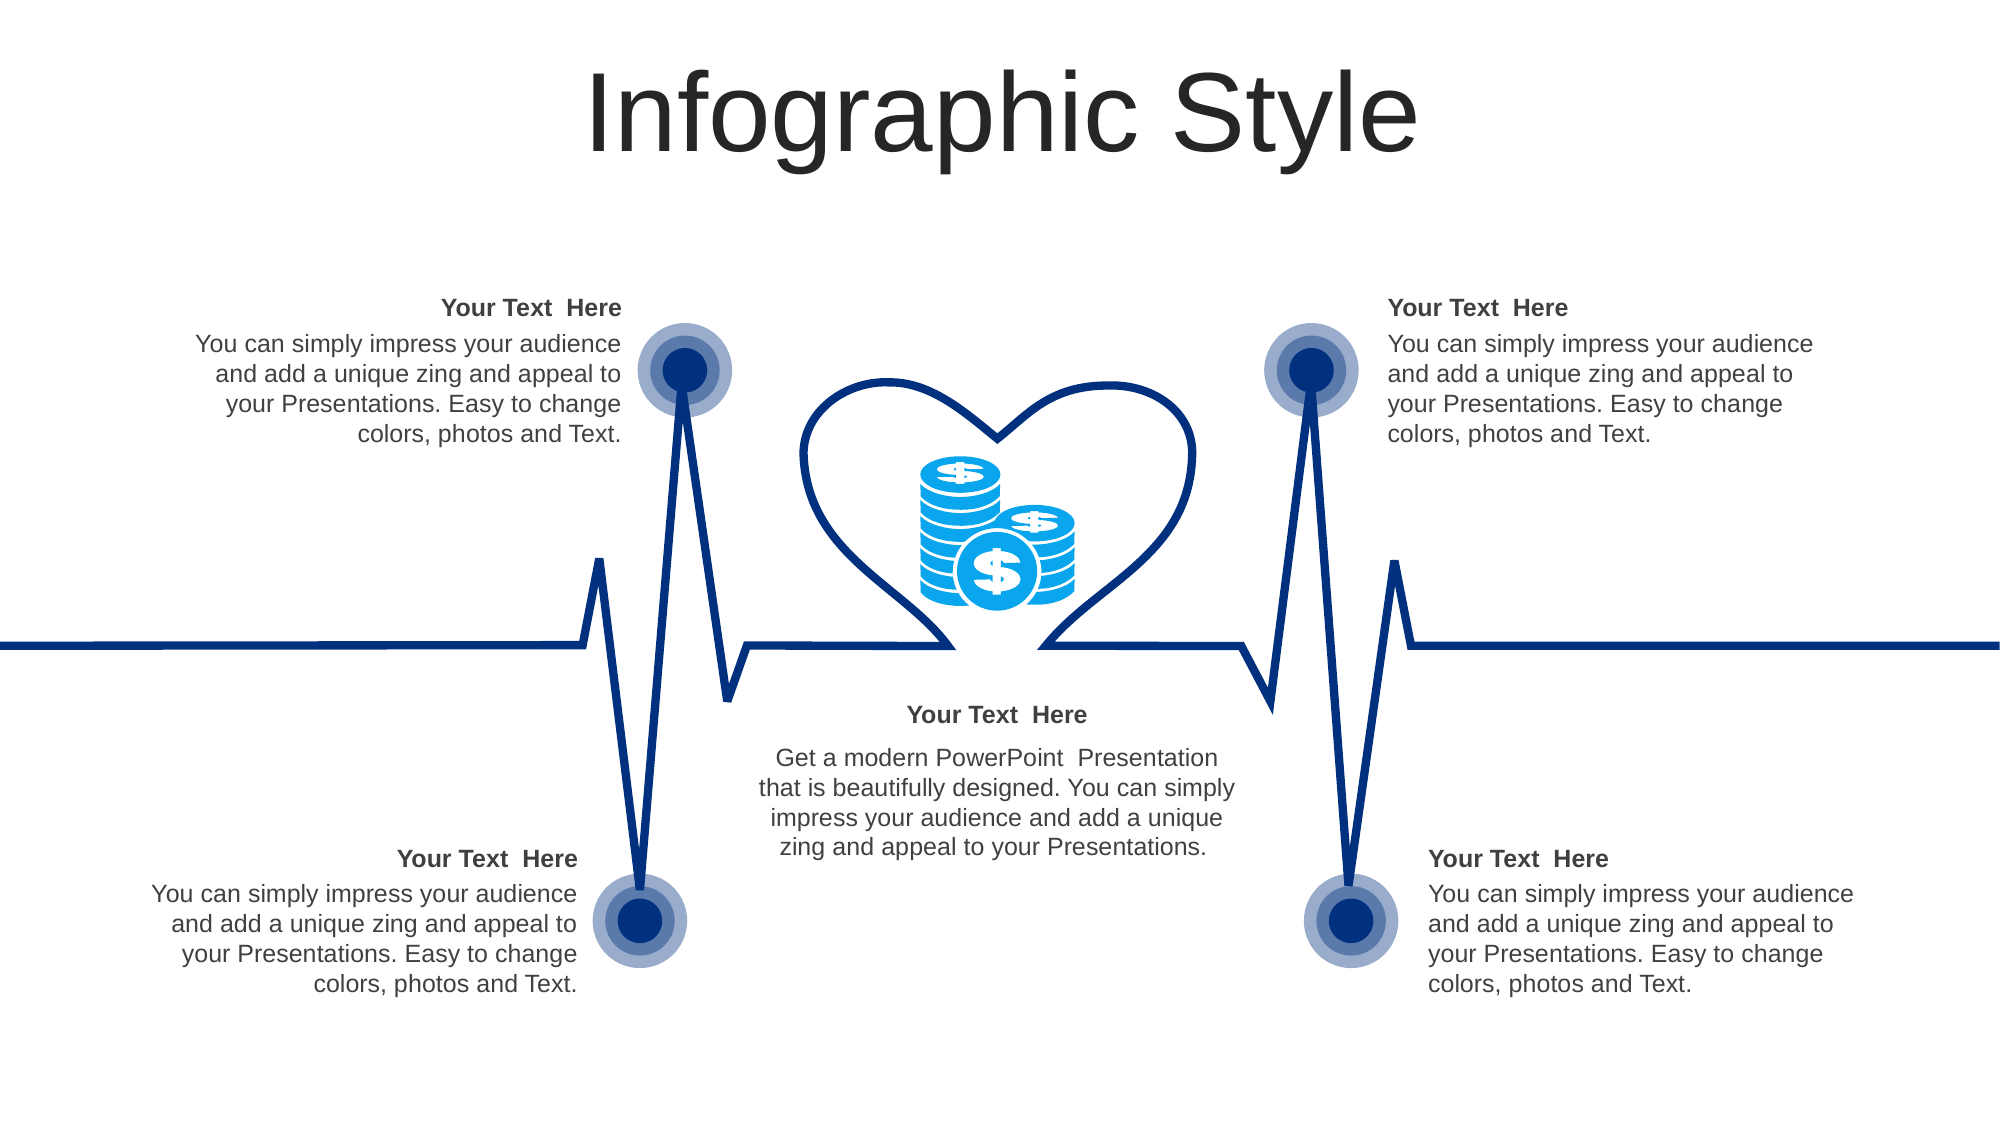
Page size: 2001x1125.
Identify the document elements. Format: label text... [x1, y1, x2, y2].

list Infographic Style [53, 55, 1952, 175]
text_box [170, 284, 638, 457]
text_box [126, 834, 594, 1007]
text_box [1264, 322, 1359, 418]
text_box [1303, 873, 1399, 969]
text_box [1372, 284, 1840, 457]
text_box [638, 322, 733, 418]
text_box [1413, 834, 1880, 1007]
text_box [592, 873, 688, 969]
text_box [743, 691, 1252, 871]
text_box [919, 455, 1076, 612]
text_box [0, 381, 2000, 873]
